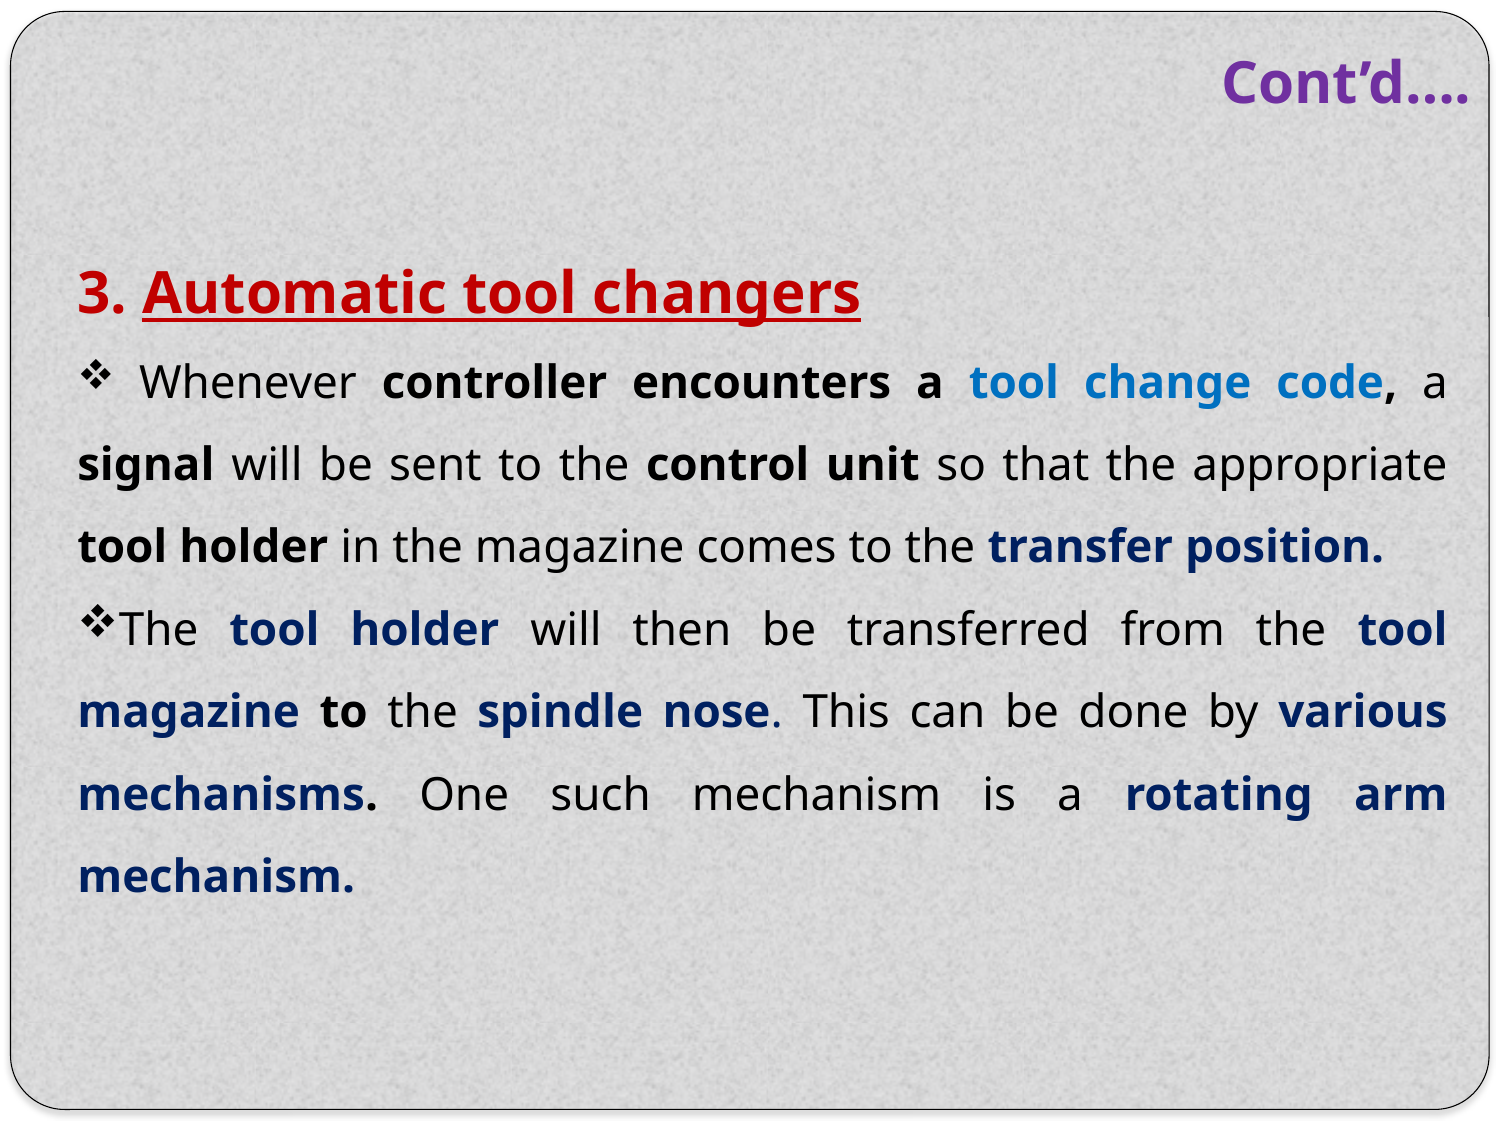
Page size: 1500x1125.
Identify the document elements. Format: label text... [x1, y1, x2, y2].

text_box 3. Automatic tool changers Whenever controller encounters a tool change code, a signal will be sent to the control unit so that the appropriate tool holder in the magazine comes to the transfer position. The tool holder will then be transferred from the tool magazine to the spindle nose. This can be done by various mechanisms. One such mechanism is a rotating arm mechanism. [62, 212, 1463, 910]
text_box Cont’d…. [1206, 37, 1487, 123]
